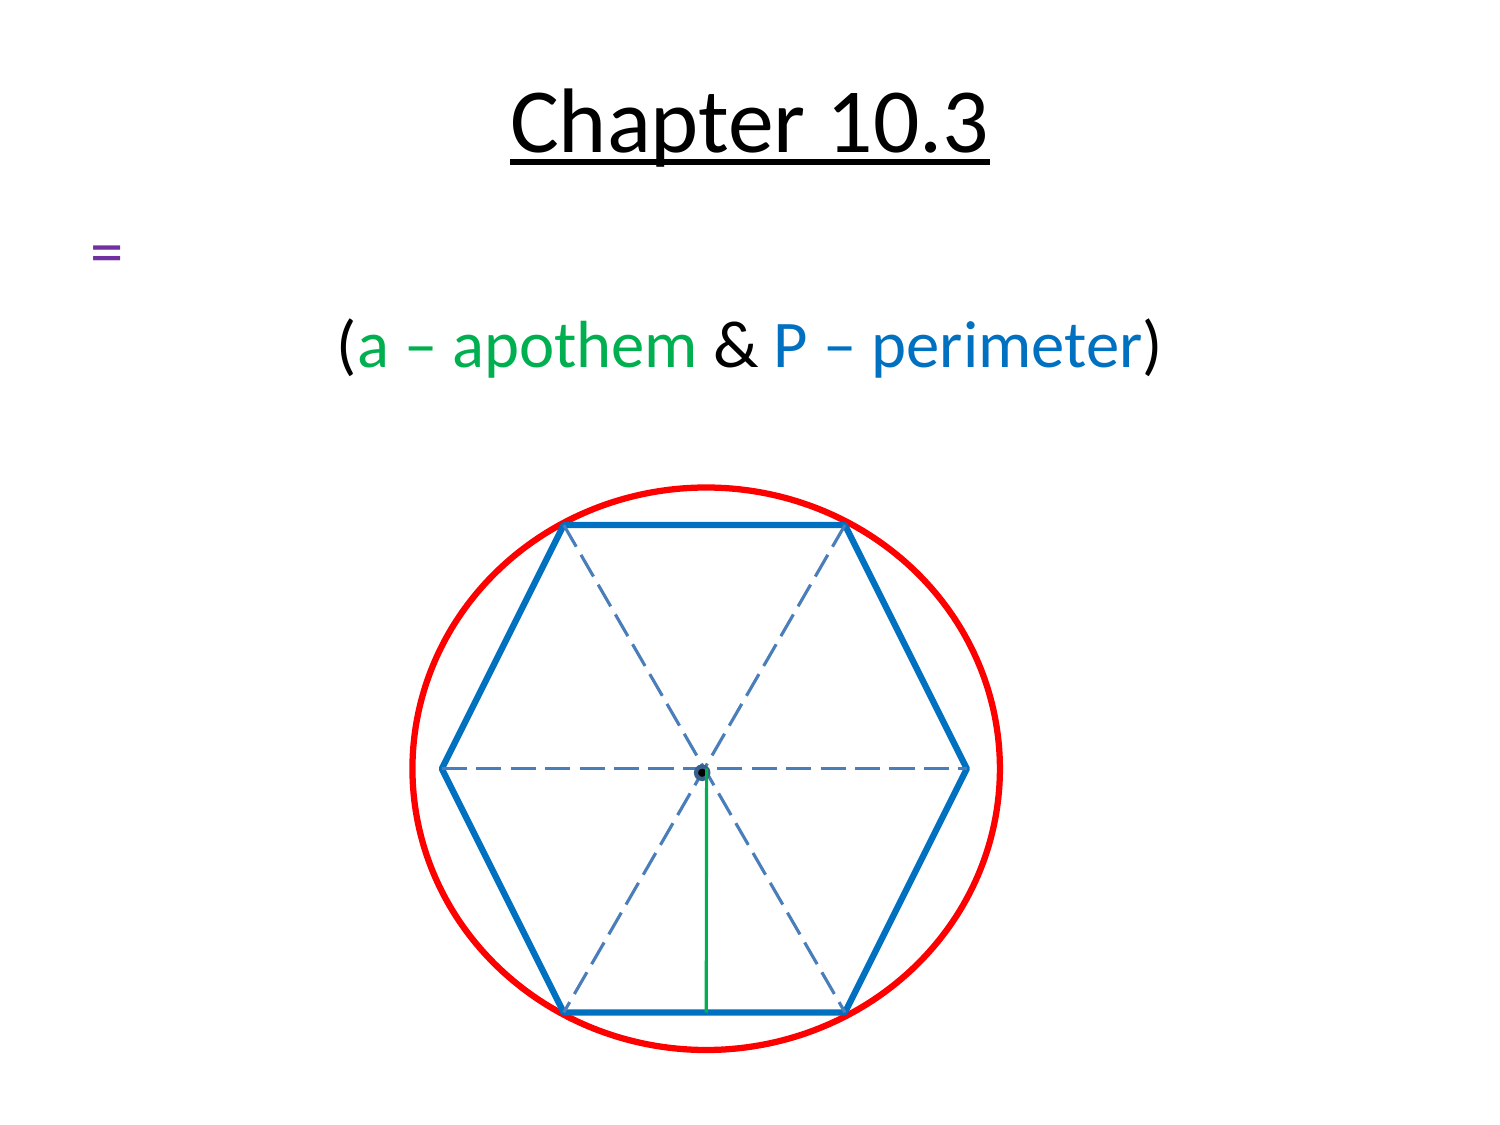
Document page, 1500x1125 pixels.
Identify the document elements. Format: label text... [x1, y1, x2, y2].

text_box [575, 1023, 837, 1053]
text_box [563, 524, 846, 1013]
text_box [439, 533, 557, 771]
text_box [851, 532, 969, 771]
title Chapter 10.3 [75, 45, 1425, 188]
text_box [443, 777, 557, 1004]
text_box [410, 485, 1003, 1016]
text_box [852, 776, 966, 1004]
